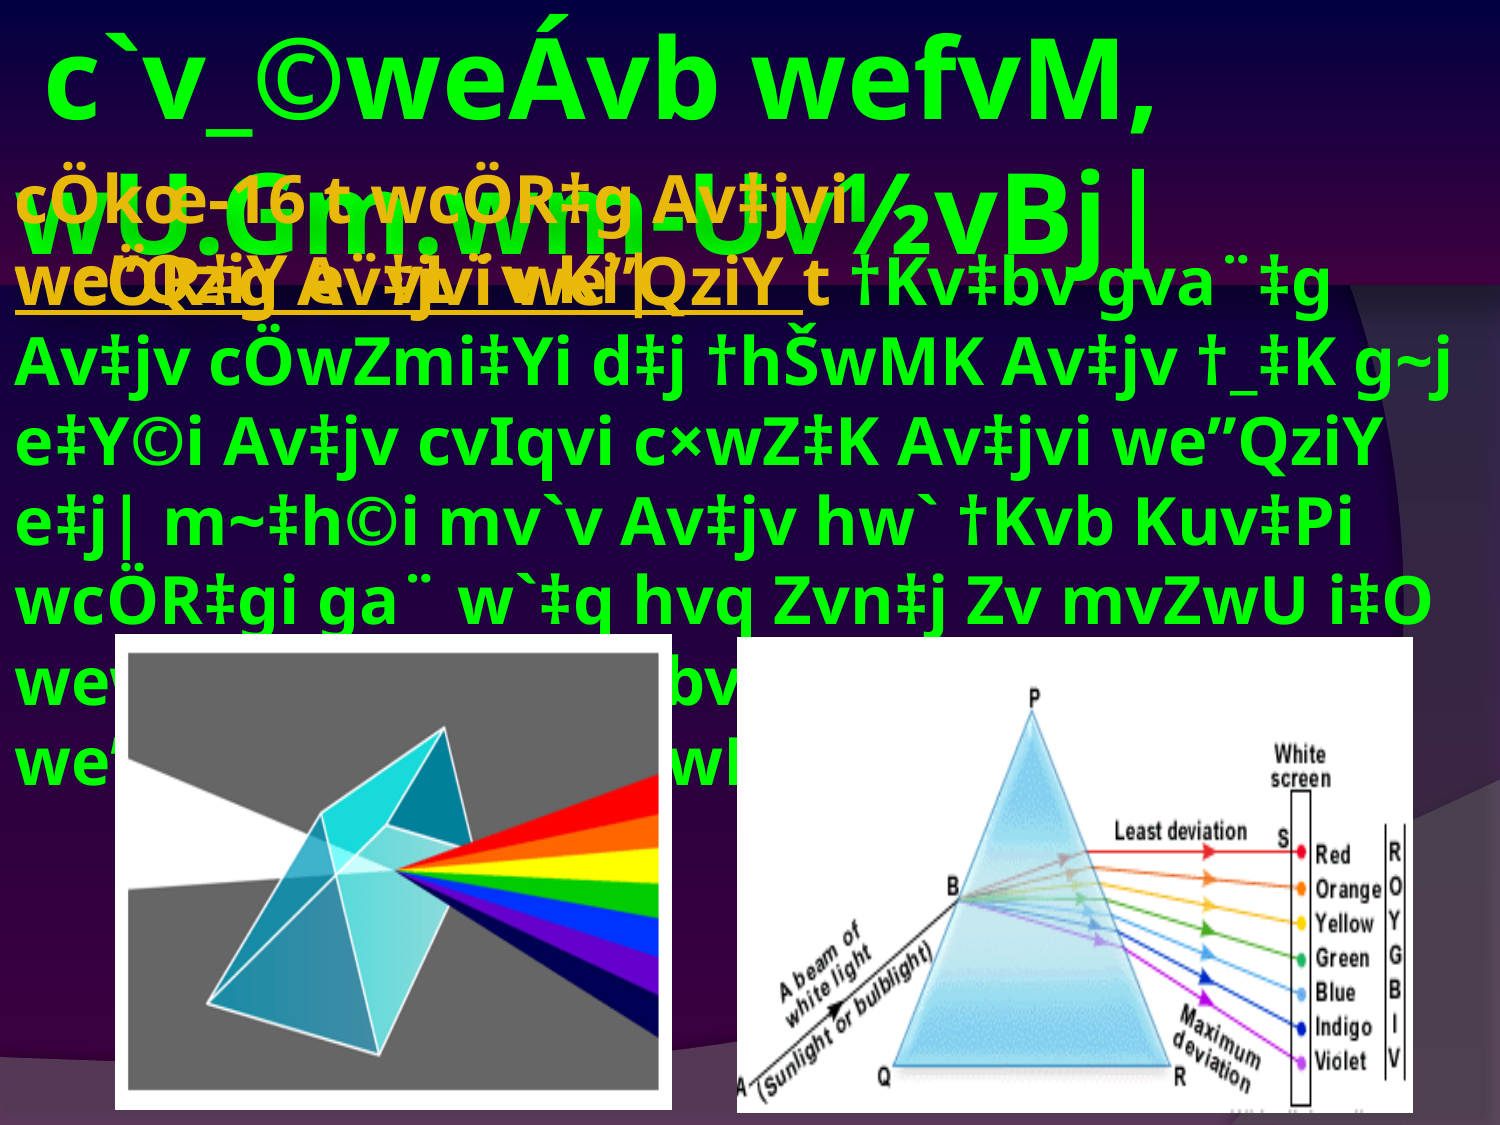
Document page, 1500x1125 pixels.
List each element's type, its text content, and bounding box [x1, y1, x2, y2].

picture [115, 634, 672, 1110]
picture [737, 637, 1413, 1113]
text_box cÖkœ-16 t wcÖR‡g Av‡jvi we”QziY e¨vL¨v Ki| [0, 149, 988, 231]
text_box wcÖR‡g Av‡jvi we”QziY t †Kv‡bv gva¨‡g Av‡jv cÖwZmi‡Yi d‡j †hŠwMK Av‡jv †_‡K g~j e‡Y©i Av‡jv cvIqvi c×wZ‡K Av‡jvi we”QziY e‡j| m~‡h©i mv`v Av‡jv hw` †Kvb Kuv‡Pi wcÖR‡gi ga¨ w`‡q hvq Zvn‡j Zv mvZwU i‡O wewkøó nq| GB NUbv‡K wcÖR‡g Av‡jvi we”QziY e‡j| wb‡Pi wPÎwU jÿ Ki- [0, 231, 1500, 806]
